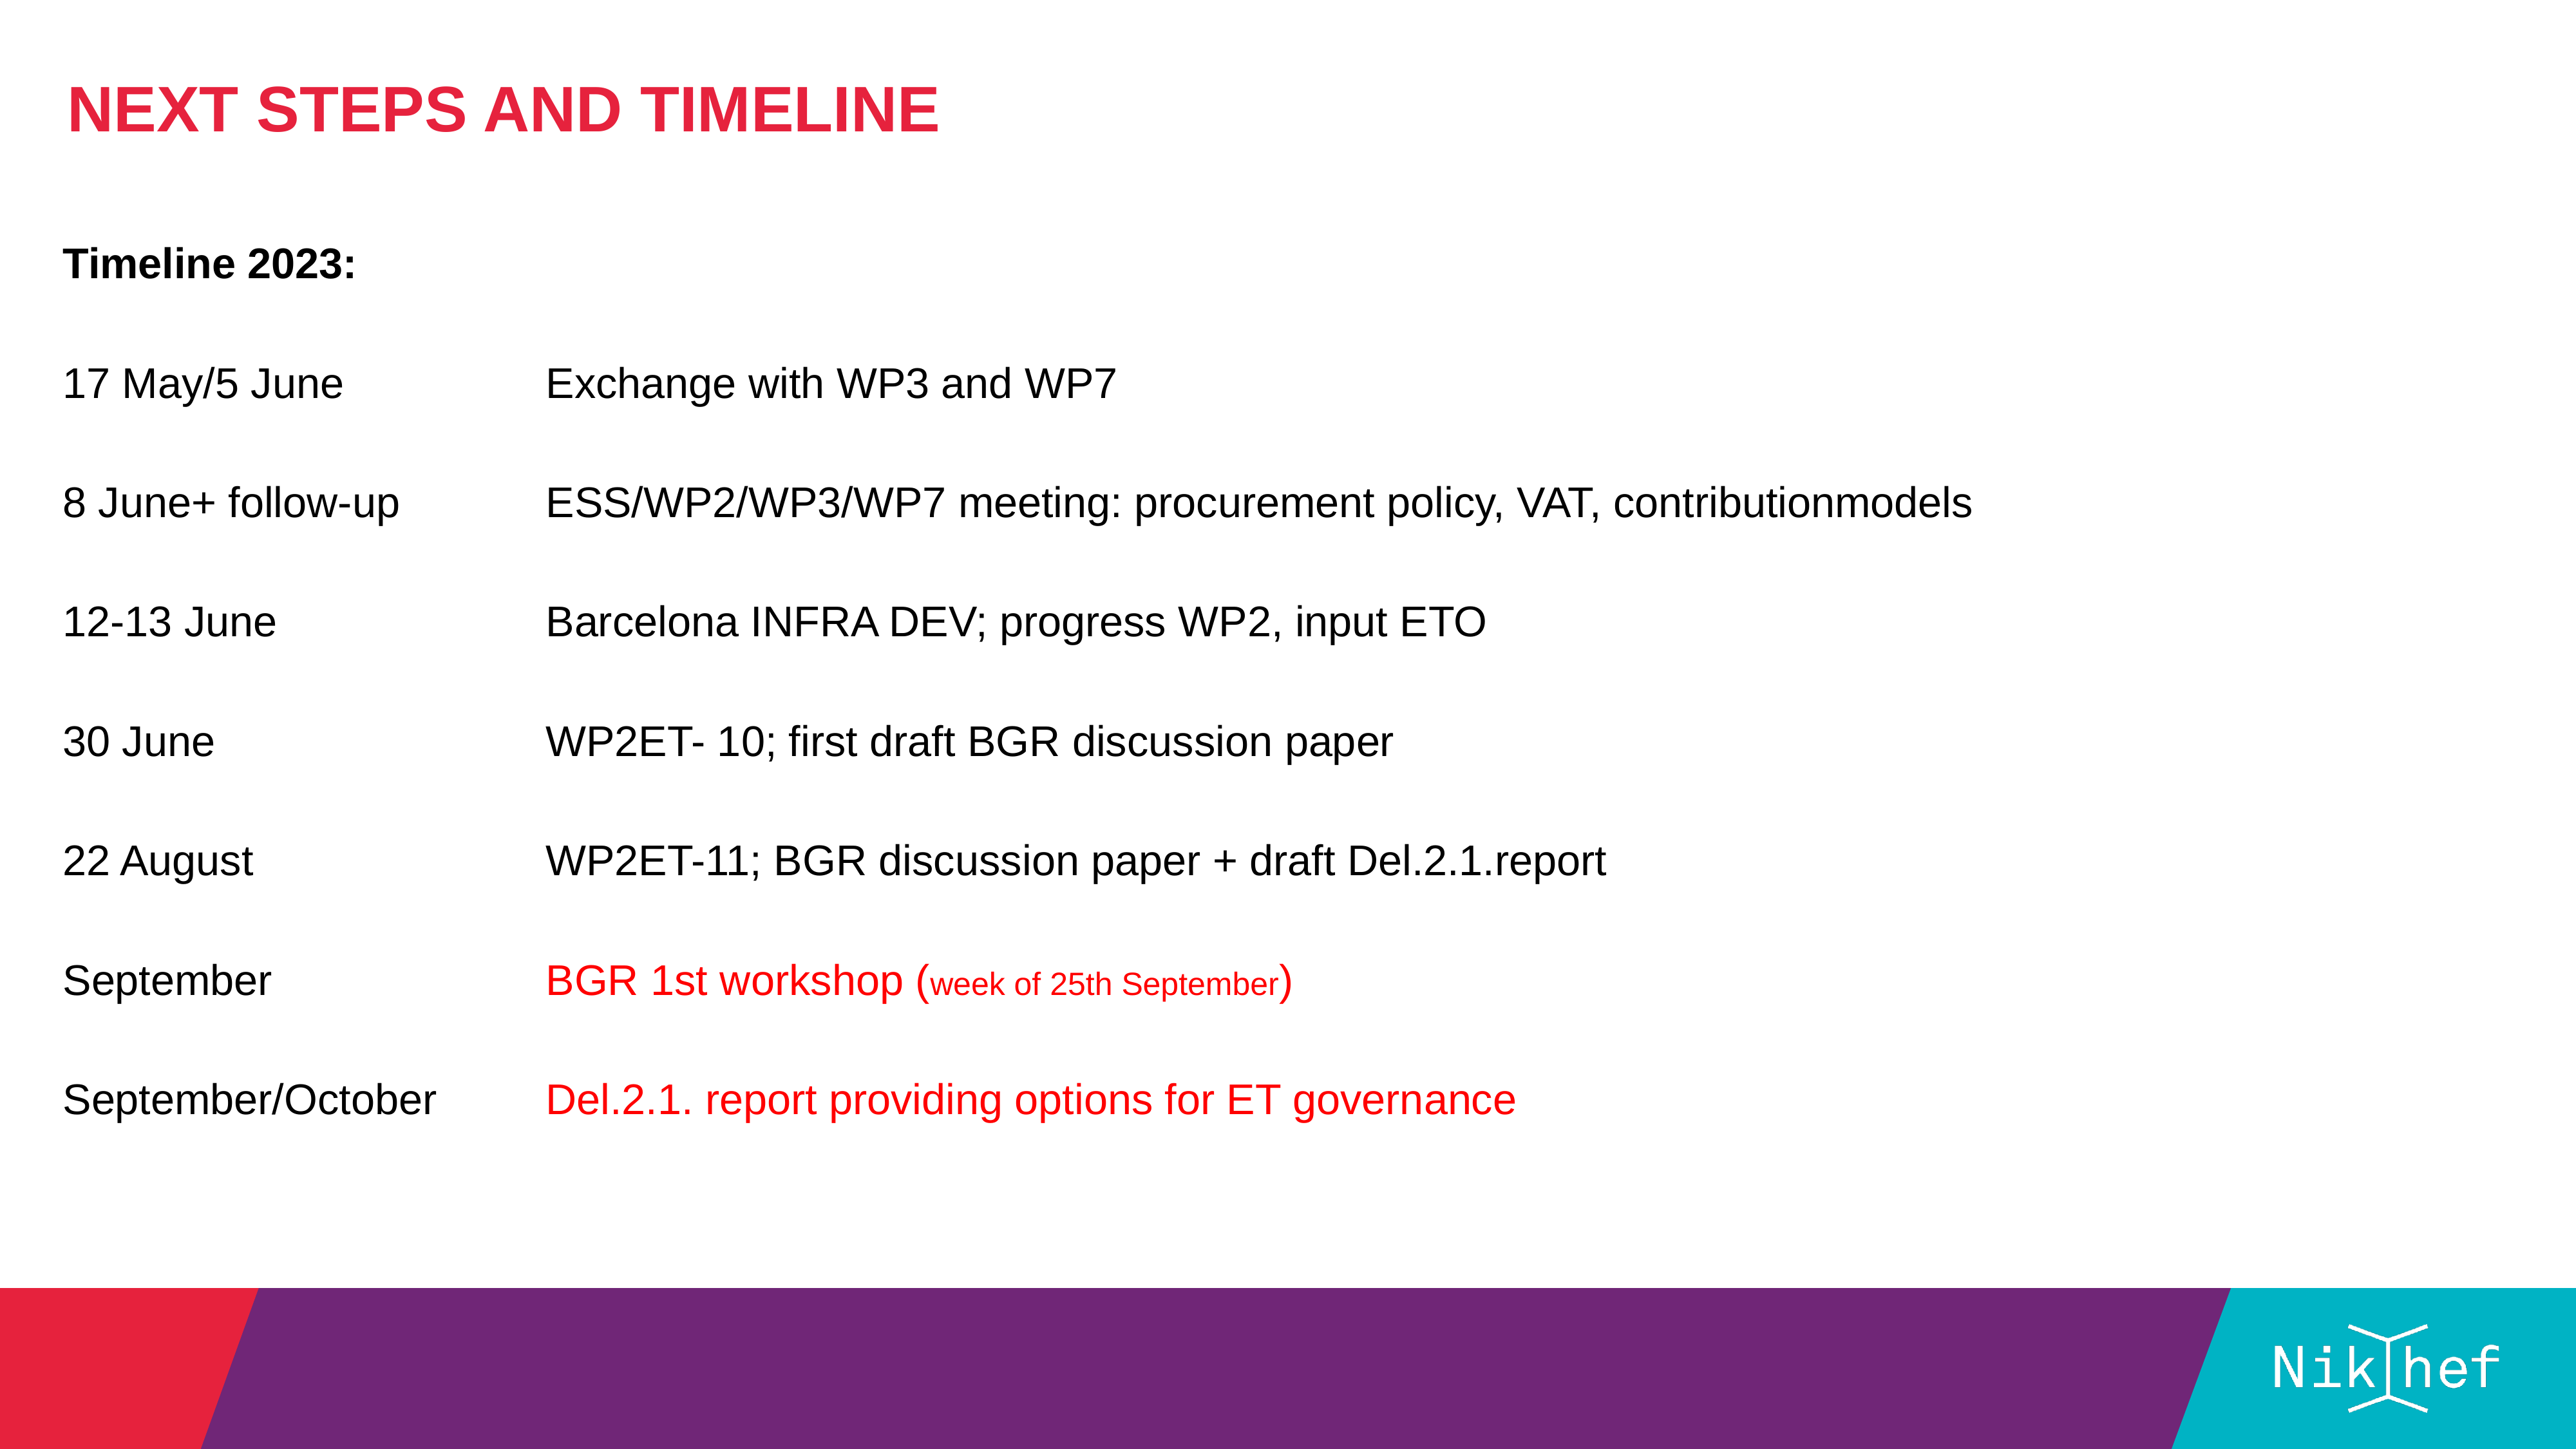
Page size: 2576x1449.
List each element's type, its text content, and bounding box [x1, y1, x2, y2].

picture [2275, 1324, 2499, 1413]
list NEXT StEPs and Timeline [66, 66, 2510, 146]
list Timeline 2023: 17 May/5 June Exchange with WP3 and WP7 8 June+ follow-up ESS/WP2/WP3/WP7 meeting: procurement policy, VAT, contributionmodels 12-13 June Barcelona INFRA DEV; progress WP2, input ETO 30 June WP2ET- 10; first draft BGR discussion paper 22 August WP2ET-11; BGR discussion paper + draft Del.2.1.report September BGR 1st workshop (week of 25th September) September/October Del.2.1. report providing options for ET governance [62, 176, 2463, 1217]
